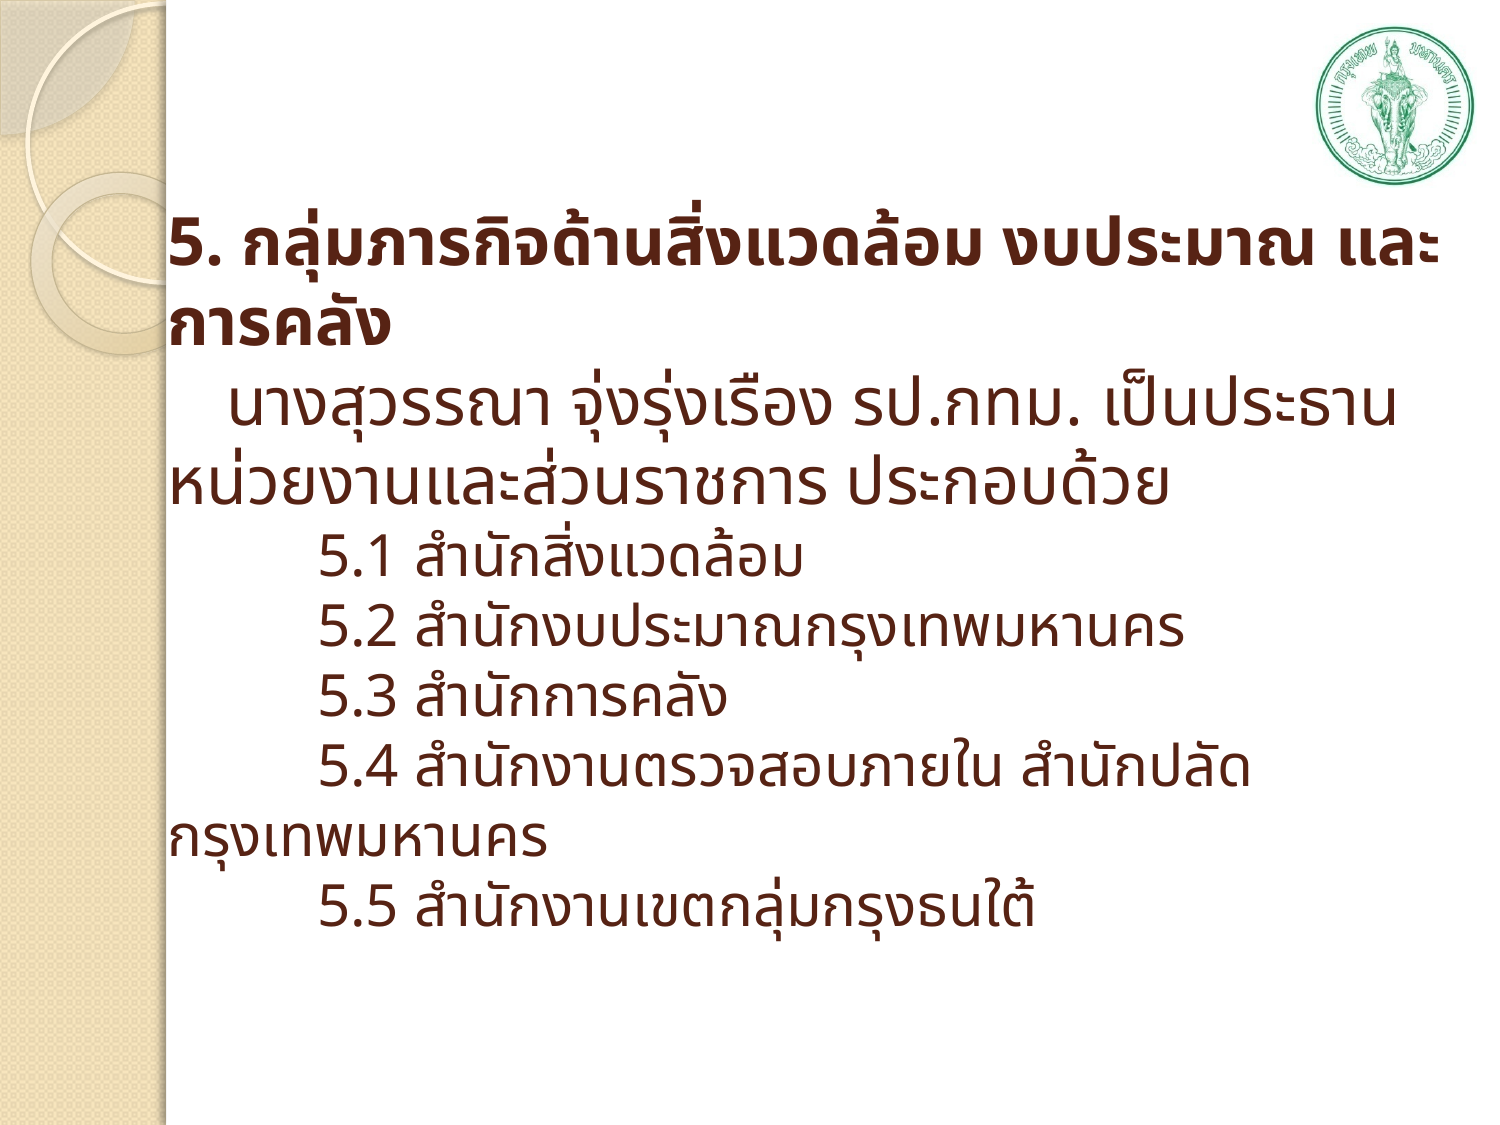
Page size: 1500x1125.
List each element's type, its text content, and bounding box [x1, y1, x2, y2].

picture [1312, 23, 1477, 188]
text_box 5. กลุ่มภารกิจด้านสิ่งแวดล้อม งบประมาณ และการคลัง นางสุวรรณา จุ่งรุ่งเรือง รป.กทม. เป็นประธาน หน่วยงานและส่วนราชการ ประกอบด้วย 5.1 สำนักสิ่งแวดล้อม 5.2 สำนักงบประมาณกรุงเทพมหานคร 5.3 สำนักการคลัง 5.4 สำนักงานตรวจสอบภายใน สำนักปลัดกรุงเทพมหานคร 5.5 สำนักงานเขตกลุ่มกรุงธนใต้ [152, 175, 1500, 961]
